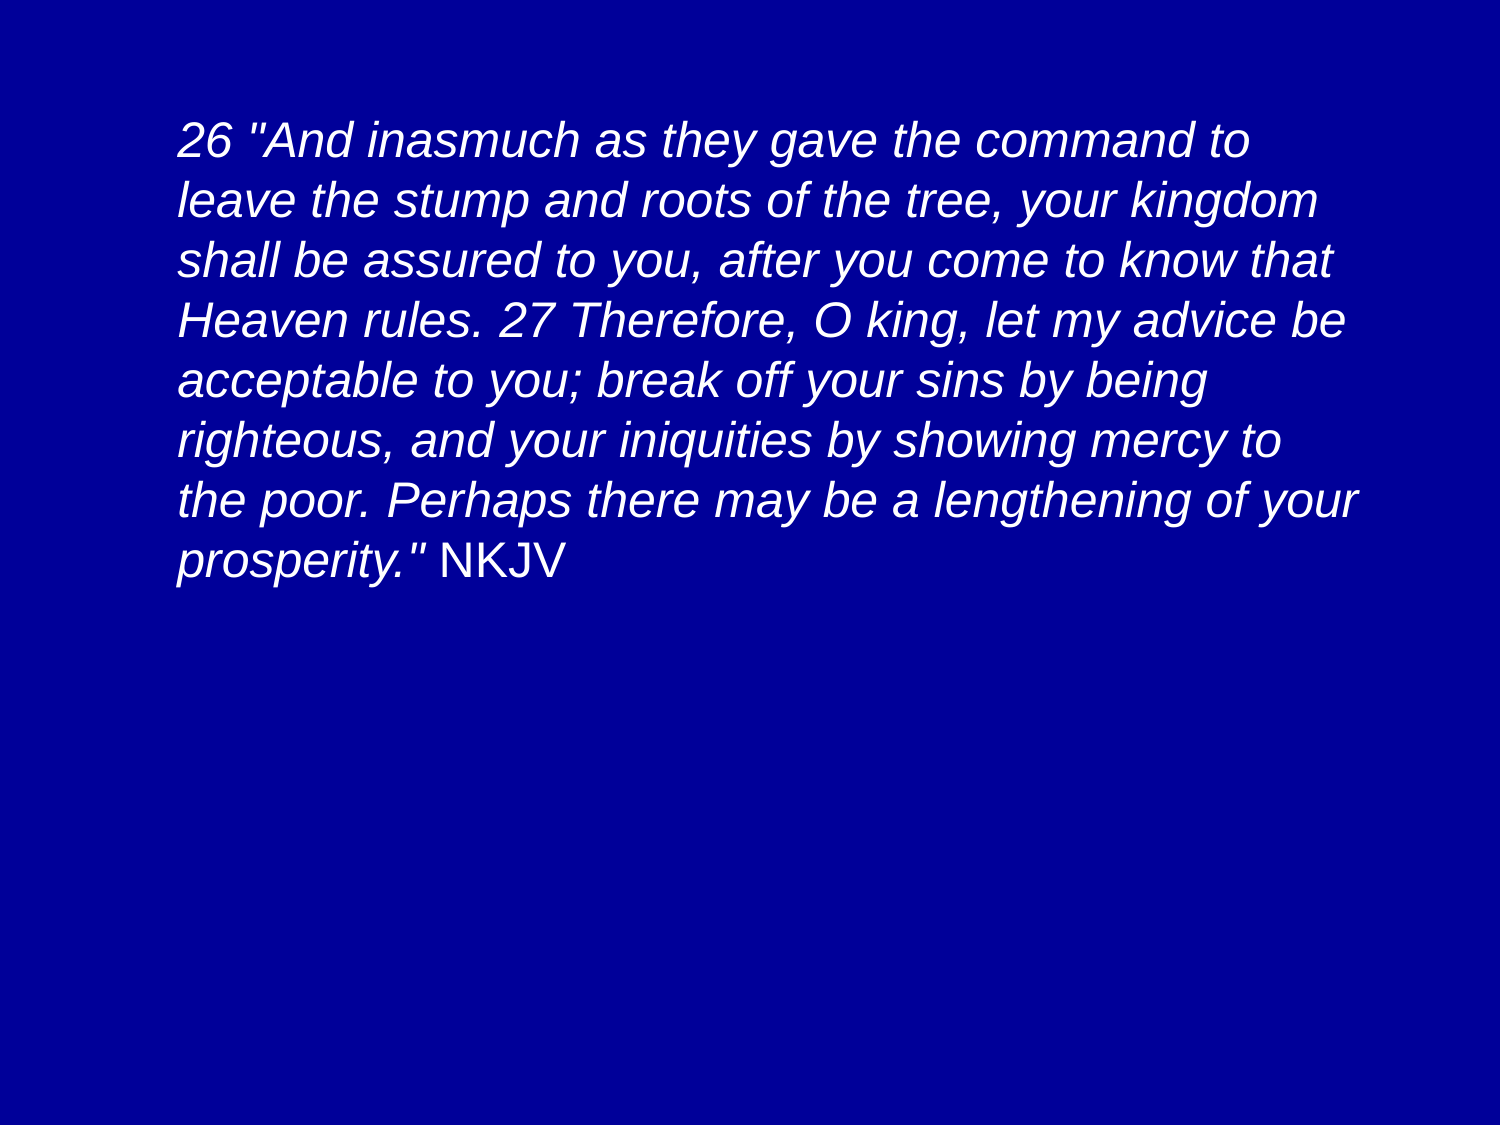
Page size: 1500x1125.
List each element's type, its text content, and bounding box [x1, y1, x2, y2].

text_box [87, 74, 1400, 238]
text_box 26 "And inasmuch as they gave the command to leave the stump and roots of the tree, your kingdom shall be assured to you, after you come to know that Heaven rules. 27 Therefore, O king, let my advice be acceptable to you; break off your sins by being righteous, and your iniquities by showing mercy to the poor. Perhaps there may be a lengthening of your prosperity." NKJV [162, 99, 1375, 595]
